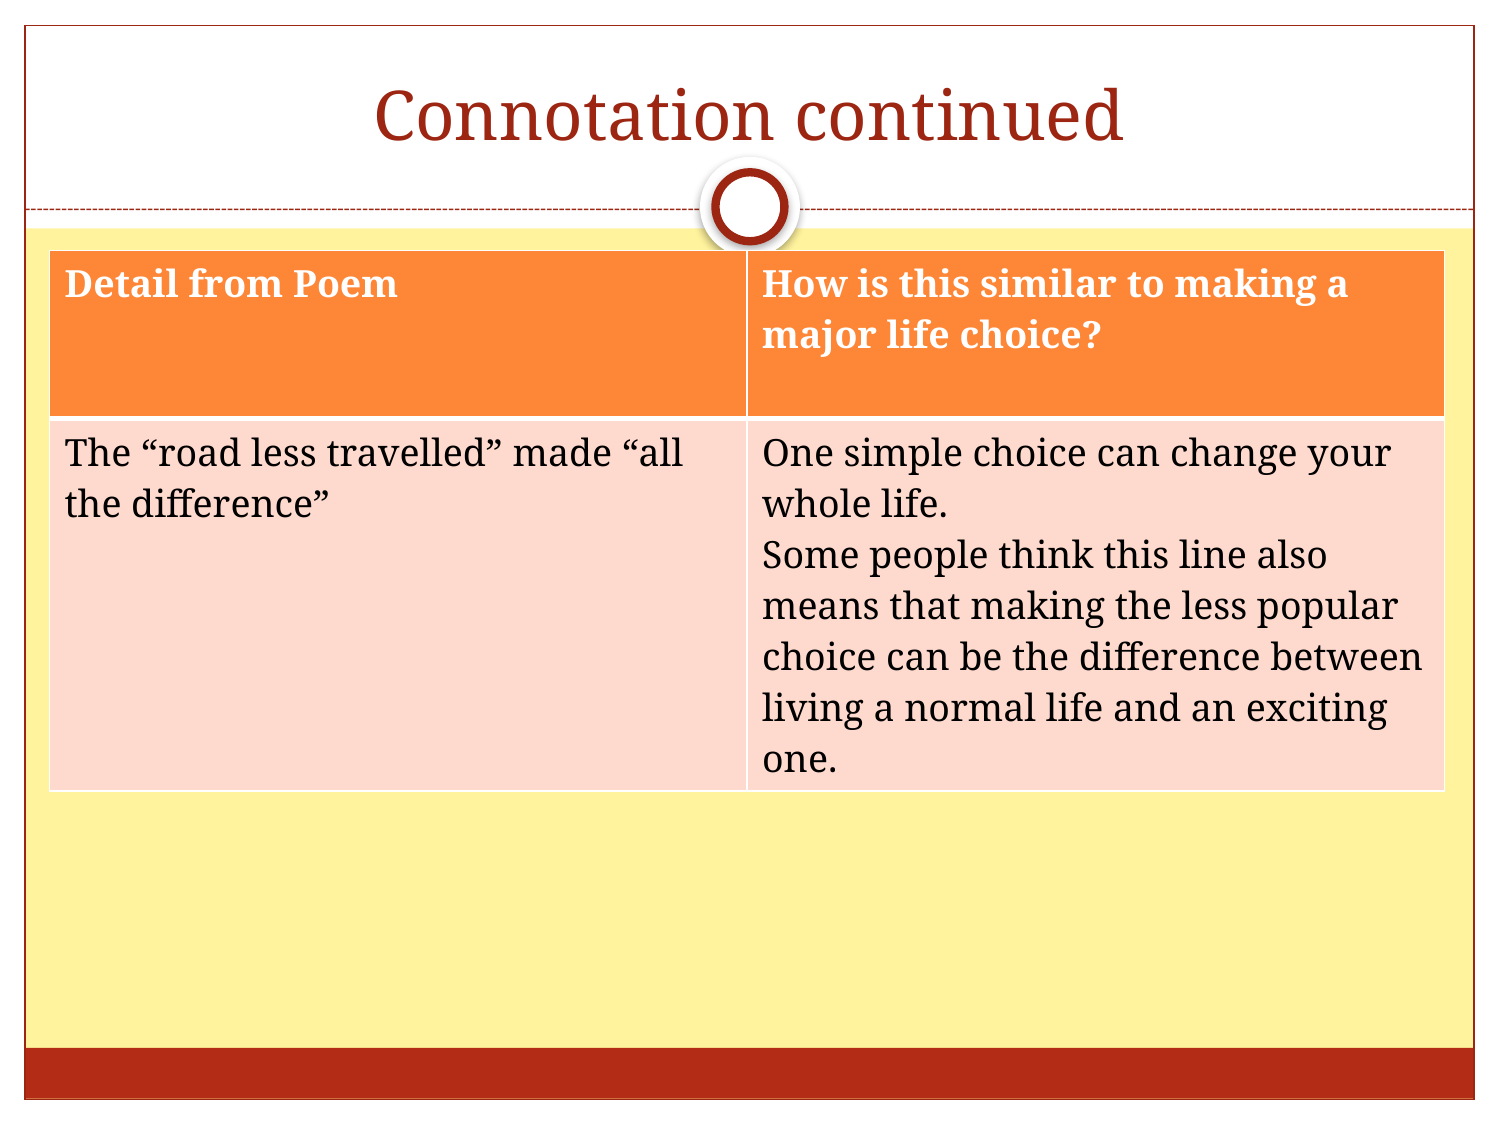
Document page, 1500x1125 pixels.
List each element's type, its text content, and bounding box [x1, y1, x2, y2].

table_header Detail from Poem [50, 251, 746, 416]
table_cell One simple choice can change your whole life. Some people think this line also means that making the less popular choice can be the difference between living a normal life and an exciting one. [748, 421, 1444, 790]
table_cell The “road less travelled” made “all the difference” [50, 421, 746, 790]
table_header How is this similar to making a major life choice? [748, 251, 1444, 416]
title Connotation continued [49, 37, 1450, 162]
